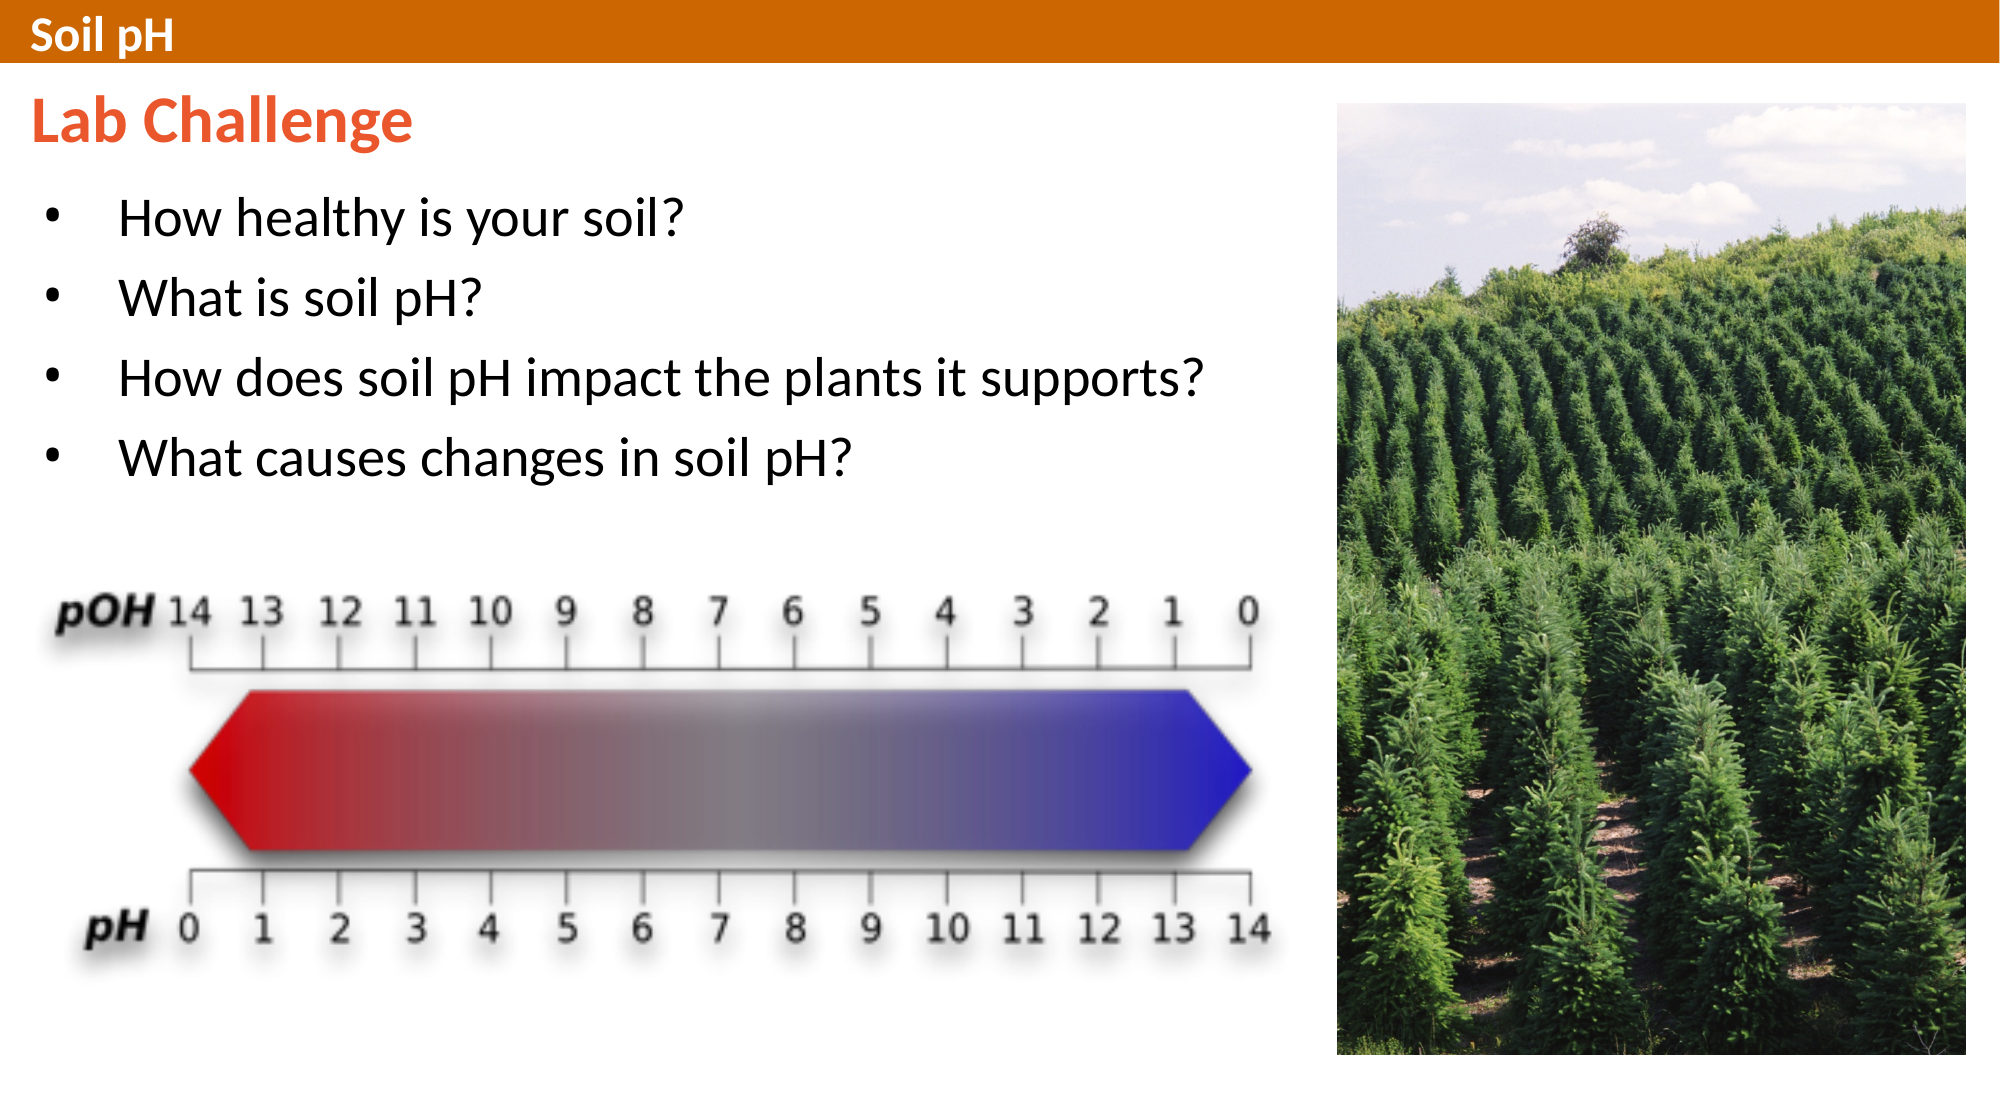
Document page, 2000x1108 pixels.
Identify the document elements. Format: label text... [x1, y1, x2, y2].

picture [27, 578, 1300, 992]
text_box Soil pH [0, 1, 2000, 62]
text_box Lab Challenge [31, 75, 415, 156]
text_box How healthy is your soil? What is soil pH? How does soil pH impact the plants it supports? What causes changes in soil pH? [42, 179, 1208, 488]
picture [1336, 103, 1966, 1055]
